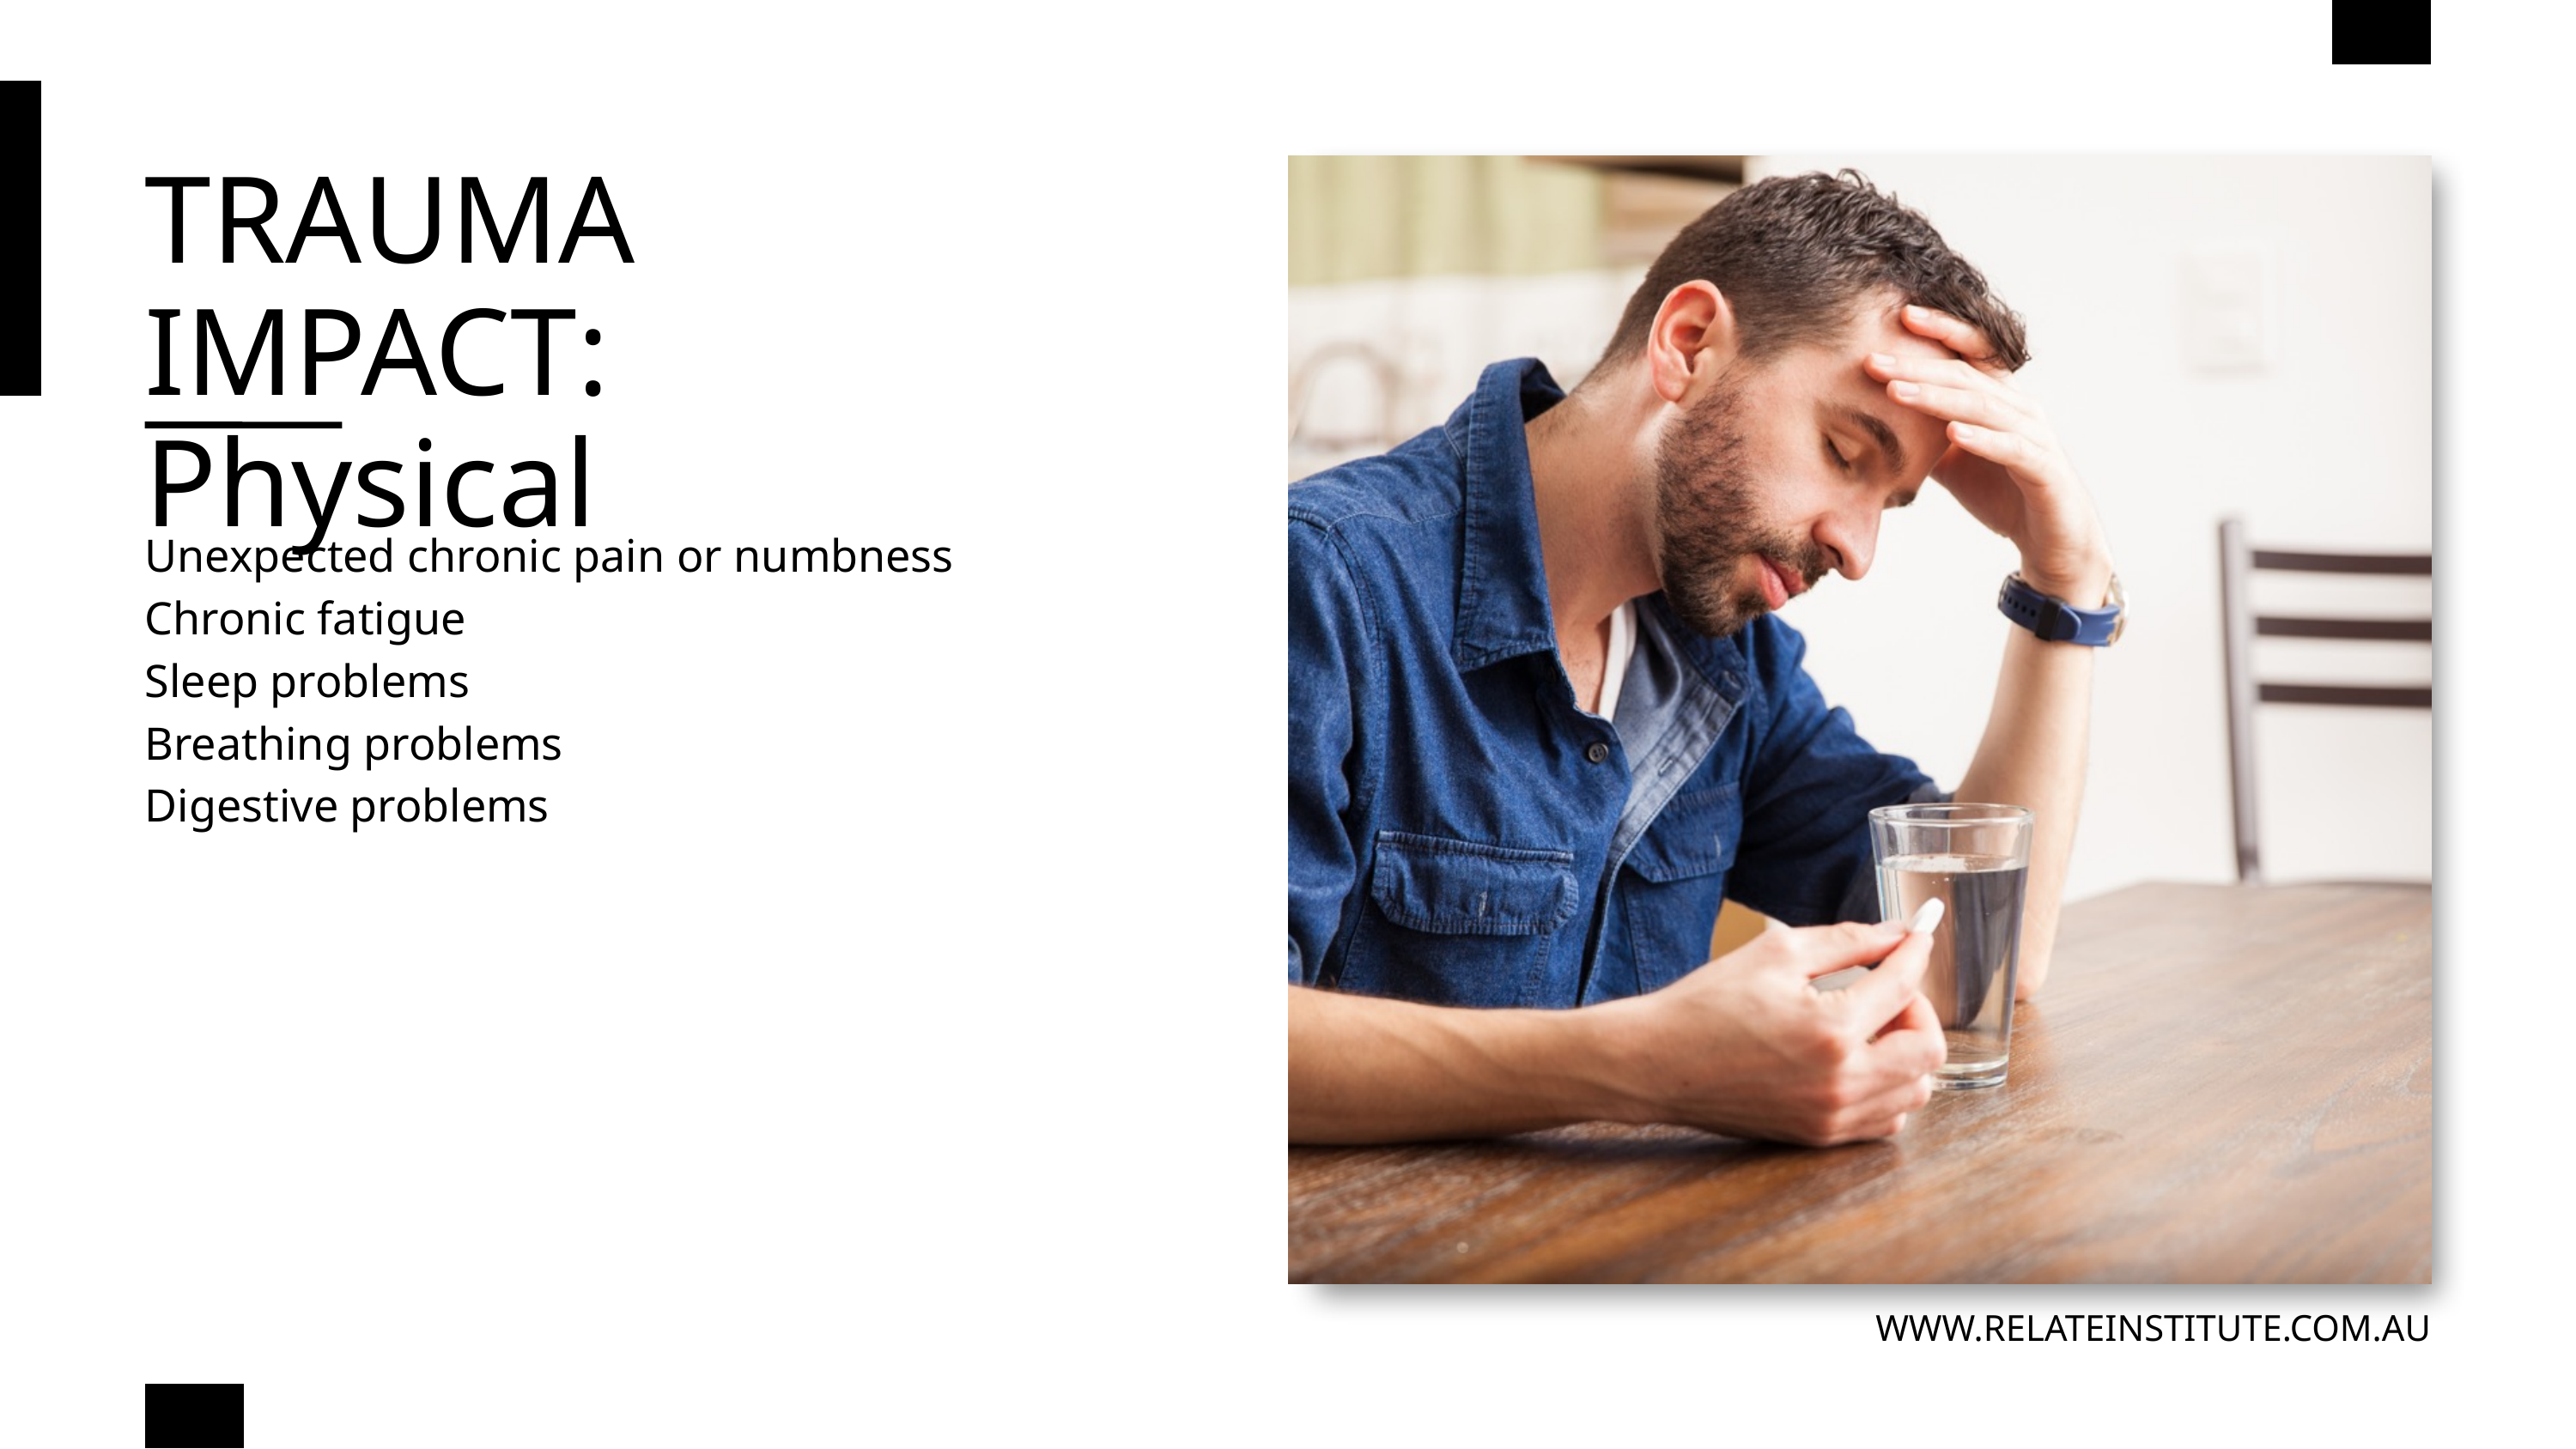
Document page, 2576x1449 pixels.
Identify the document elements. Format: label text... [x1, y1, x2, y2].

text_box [0, 80, 42, 397]
text_box [1287, 144, 2471, 1325]
text_box WWW.RELATEINSTITUTE.COM.AU [1807, 1298, 2432, 1349]
text_box TRAUMA IMPACT: Physical [144, 155, 1077, 518]
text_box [1287, 155, 2432, 1285]
text_box Unexpected chronic pain or numbness Chronic fatigue Sleep problems Breathing problems Digestive problems [144, 518, 1144, 832]
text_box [2332, 0, 2432, 65]
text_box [144, 1384, 244, 1449]
